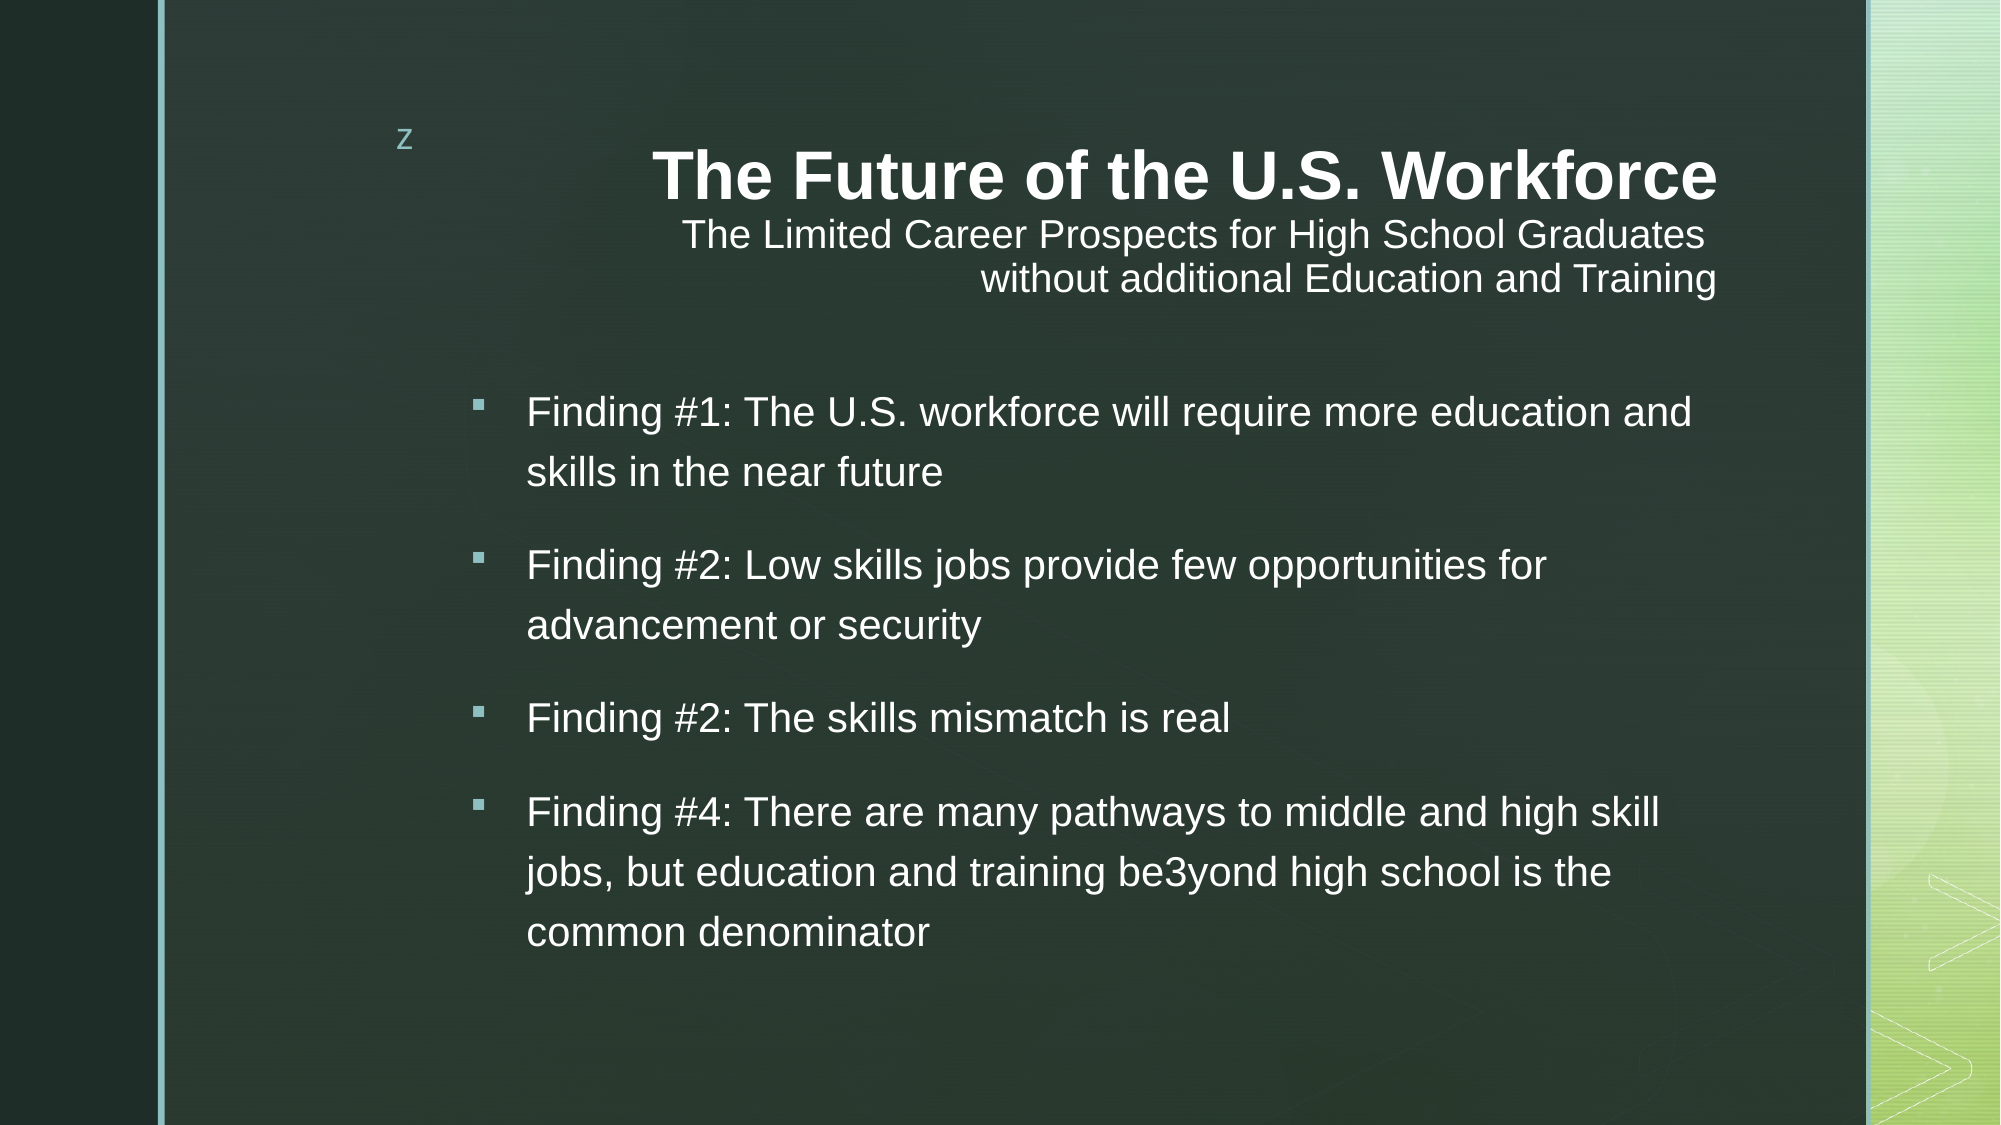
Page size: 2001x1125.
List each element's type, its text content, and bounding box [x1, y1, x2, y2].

picture [1871, 0, 2001, 1125]
title The Future of the U.S. Workforce The Limited Career Prospects for High School Graduates without additional Education and Training [428, 132, 1734, 310]
list Finding #1: The U.S. workforce will require more education and skills in the near future Finding #2: Low skills jobs provide few opportunities for advancement or security Finding #2: The skills mismatch is real Finding #4: There are many pathways to middle and high skill jobs, but education and training be3yond high school is the common denominator [454, 336, 1734, 993]
